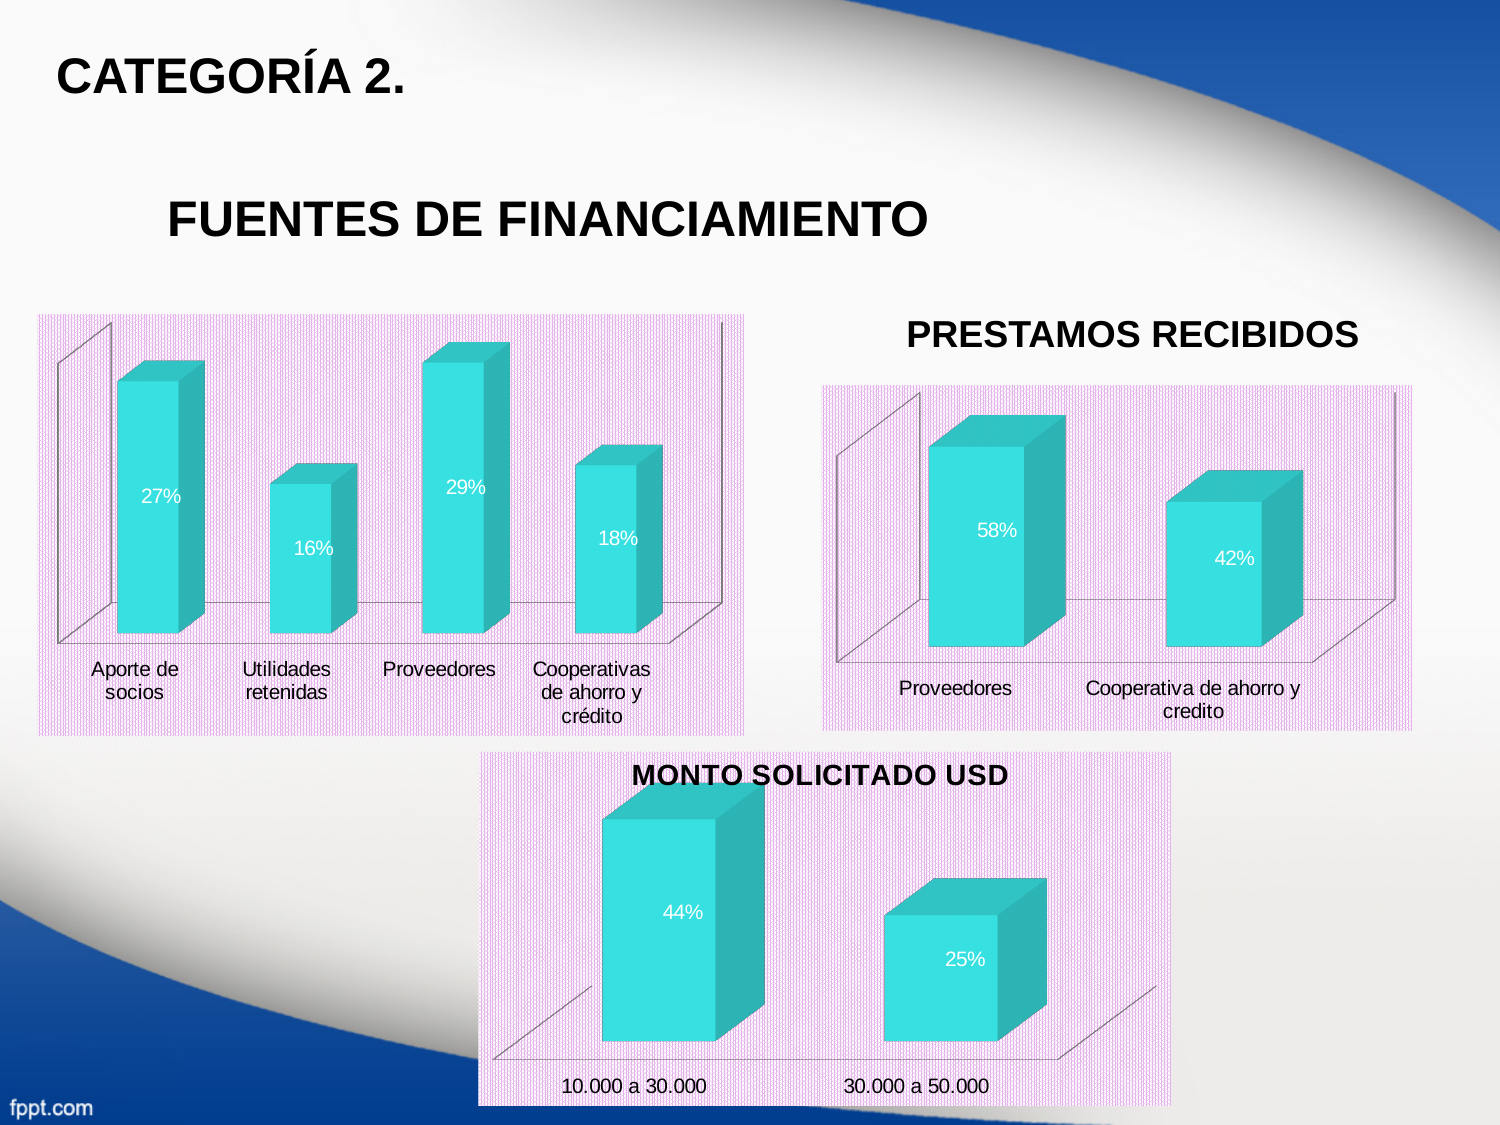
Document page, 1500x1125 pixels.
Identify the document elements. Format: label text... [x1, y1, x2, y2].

picture [0, 0, 1500, 1125]
text_box PRESTAMOS RECIBIDOS [891, 302, 1388, 363]
chart [477, 751, 1171, 1107]
chart [36, 314, 744, 737]
chart [820, 385, 1412, 731]
text_box CATEGORÍA 2. FUENTES DE FINANCIAMIENTO [41, 42, 987, 255]
